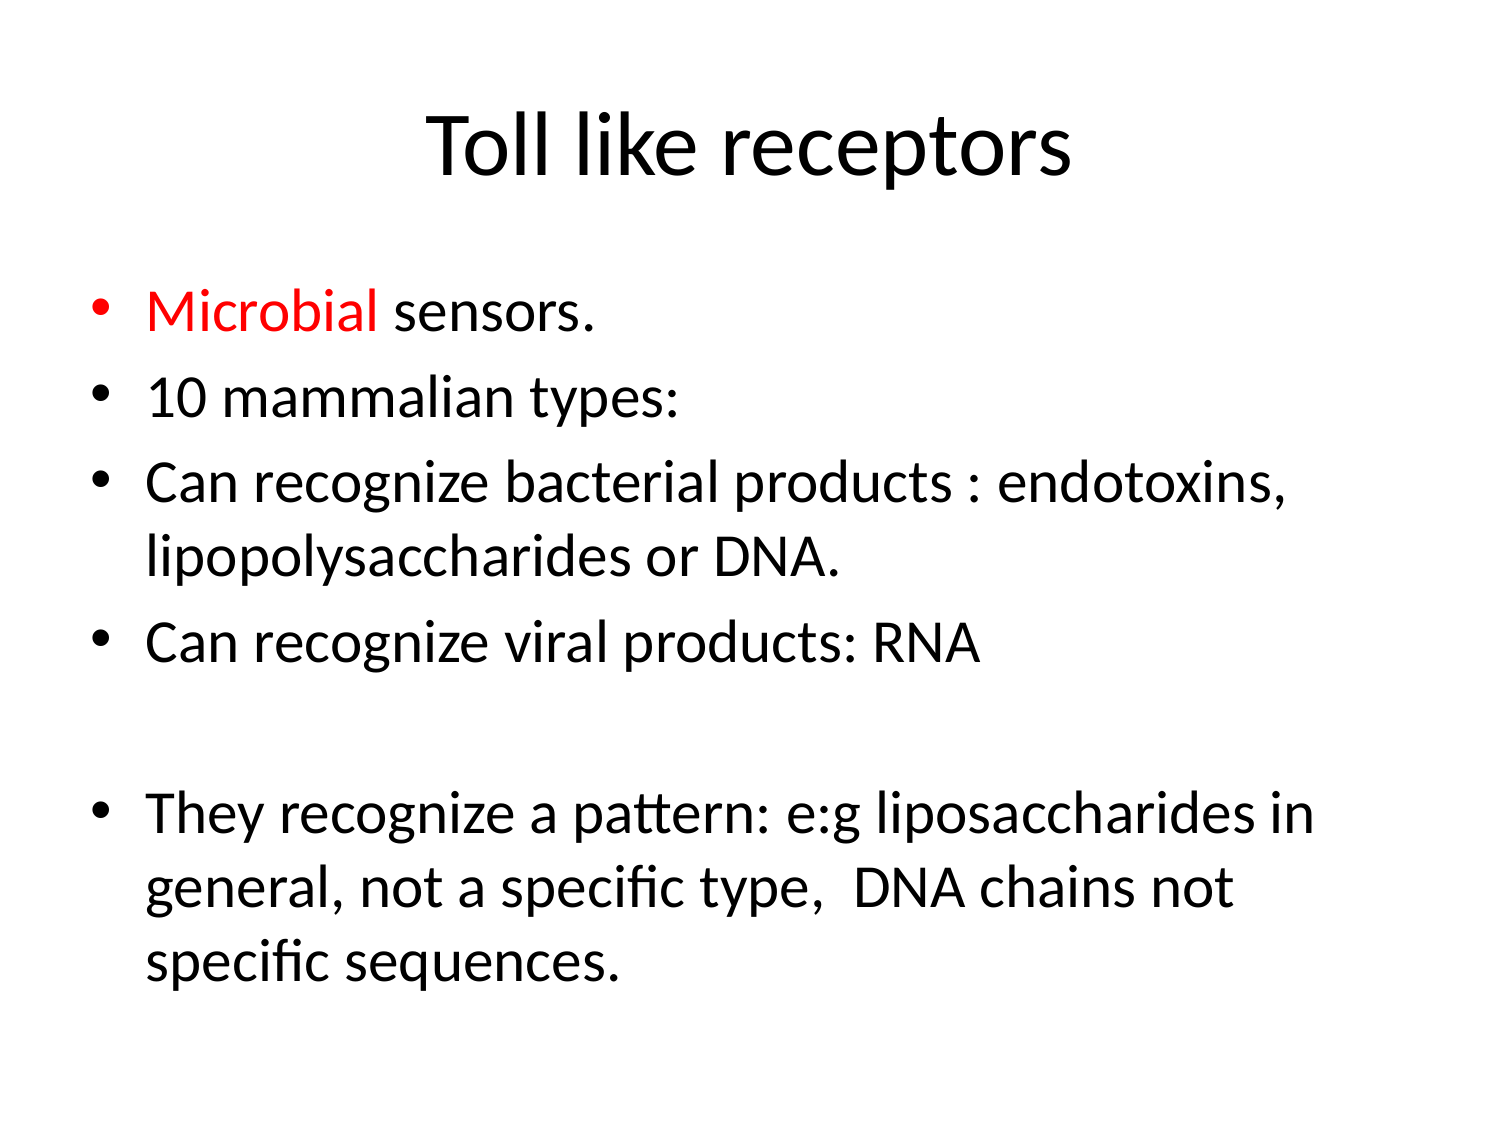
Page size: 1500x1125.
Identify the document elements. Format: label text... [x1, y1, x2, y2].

list Microbial sensors. 10 mammalian types: Can recognize bacterial products : endotoxins, lipopolysaccharides or DNA. Can recognize viral products: RNA They recognize a pattern: e:g liposaccharides in general, not a specific type, DNA chains not specific sequences. [75, 262, 1425, 1005]
title Toll like receptors [75, 45, 1425, 233]
